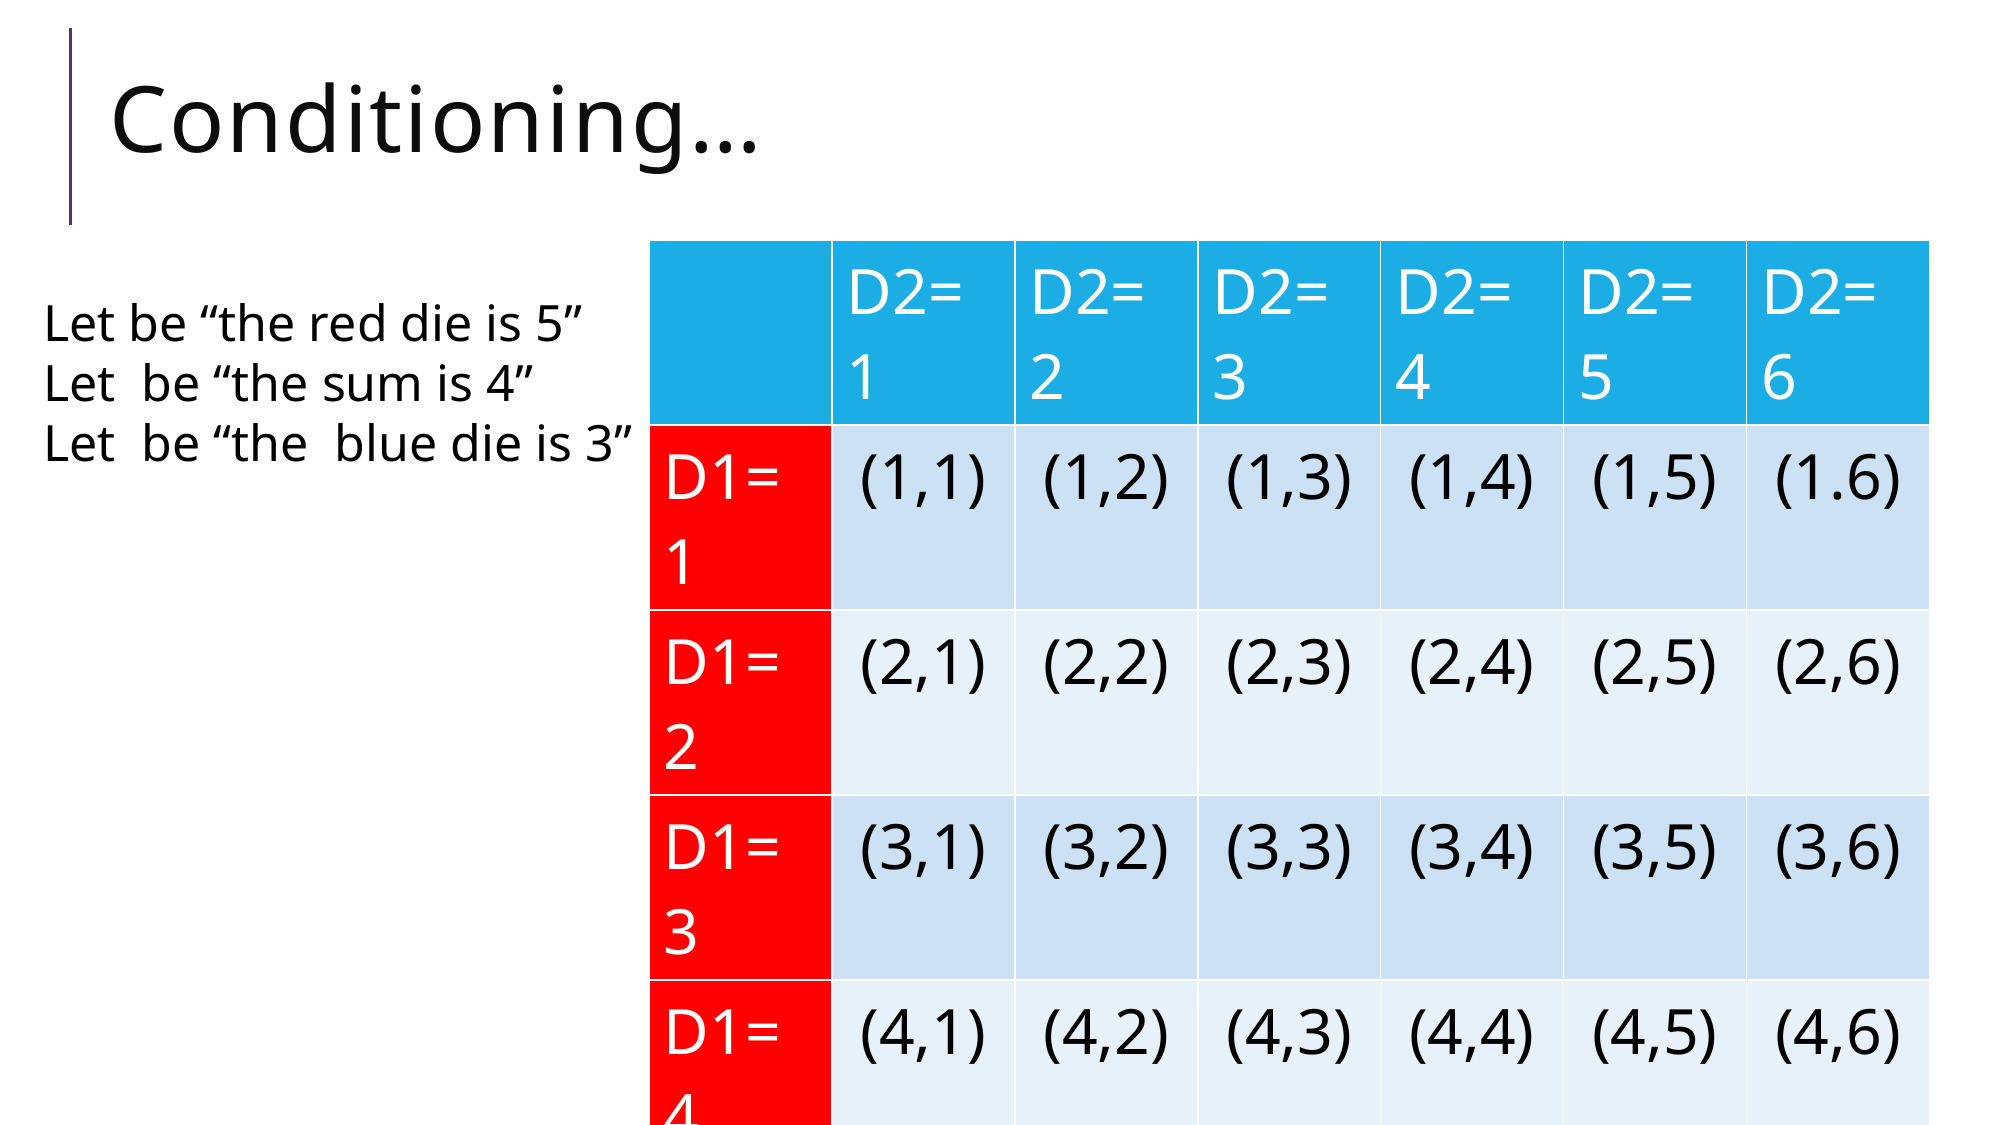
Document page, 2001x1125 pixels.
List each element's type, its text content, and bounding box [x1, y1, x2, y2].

table_cell D1=4 [650, 981, 831, 1125]
table_cell (2,4) [1381, 611, 1563, 794]
table_cell (1.6) [1747, 426, 1929, 609]
title Conditioning… [94, 43, 1930, 210]
table_header D2=2 [1016, 241, 1197, 424]
table_cell (4,4) [1381, 981, 1563, 1125]
table_cell (3,5) [1564, 796, 1746, 979]
table_header [650, 241, 831, 424]
table_cell D1=1 [650, 426, 831, 609]
table_cell (4,6) [1747, 981, 1929, 1125]
table_cell (2,6) [1747, 611, 1929, 794]
table_cell (2,2) [1016, 611, 1197, 794]
table_header D2=6 [1747, 241, 1929, 424]
table_cell (3,1) [833, 796, 1014, 979]
table_cell (4,5) [1564, 981, 1746, 1125]
table_cell D1=3 [650, 796, 831, 979]
table_cell (4,2) [1016, 981, 1197, 1125]
table_cell (3,3) [1199, 796, 1380, 979]
table_cell (1,1) [833, 426, 1014, 609]
table_header D2=3 [1199, 241, 1380, 424]
table_cell (2,5) [1564, 611, 1746, 794]
table_cell (1,2) [1016, 426, 1197, 609]
table_cell (4,3) [1199, 981, 1380, 1125]
table_cell (1,3) [1199, 426, 1380, 609]
table_cell (4,1) [833, 981, 1014, 1125]
table_cell (2,3) [1199, 611, 1380, 794]
table_cell (1,5) [1564, 426, 1746, 609]
table_cell (3,4) [1381, 796, 1563, 979]
table_cell (3,6) [1747, 796, 1929, 979]
table_header D2=4 [1381, 241, 1563, 424]
table_cell D1=2 [650, 611, 831, 794]
table_cell (3,2) [1016, 796, 1197, 979]
table_cell (1,4) [1381, 426, 1563, 609]
table_cell (2,1) [833, 611, 1014, 794]
table_header D2=1 [833, 241, 1014, 424]
table_header D2=5 [1564, 241, 1746, 424]
